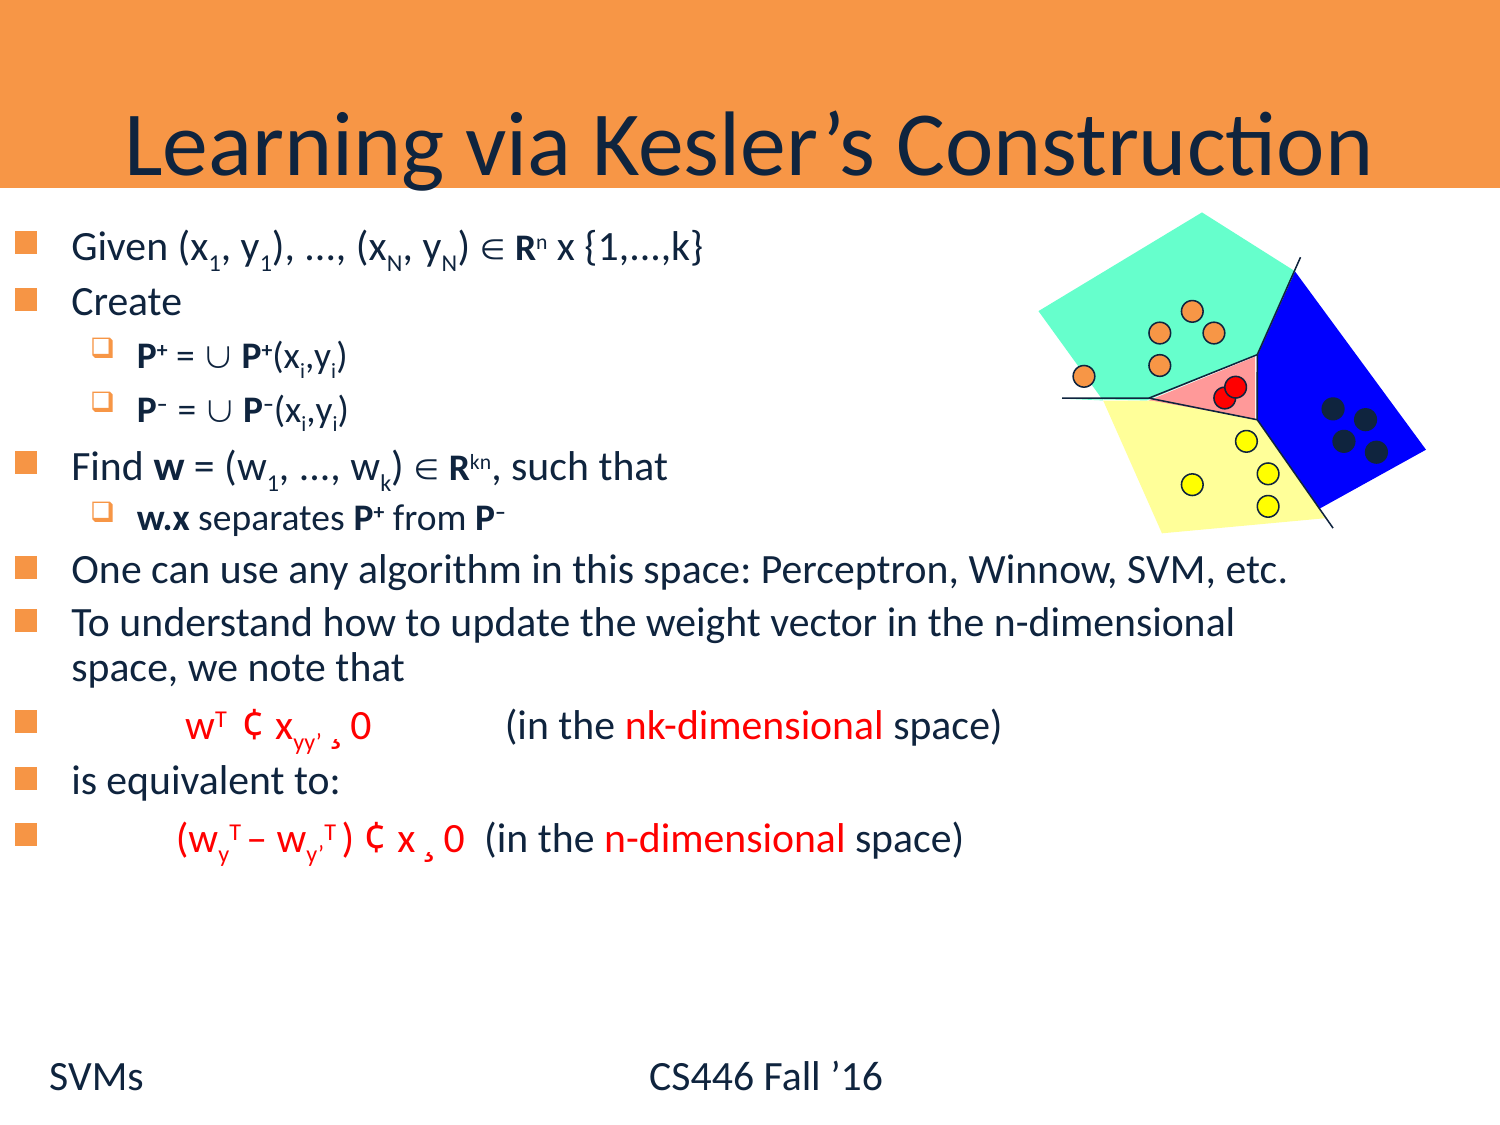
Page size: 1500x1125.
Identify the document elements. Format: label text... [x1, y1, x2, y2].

picture [15, 556, 37, 579]
picture [15, 710, 37, 733]
picture [15, 451, 37, 474]
picture [15, 609, 37, 632]
picture [15, 231, 37, 254]
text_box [1038, 212, 1427, 534]
picture [15, 767, 37, 790]
picture [15, 823, 37, 846]
picture [15, 288, 37, 311]
title Learning via Kesler’s Construction [75, 45, 1425, 212]
list Given (x1, y1), ..., (xN, yN)  Rn x {1,...,k} Create P+ =  P+(xi,yi) P– =  P–(xi,yi) Find w = (w1, ..., wk)  Rkn, such that w.x separates P+ from P– One can use any algorithm in this space: Perceptron, Winnow, SVM, etc. To understand how to update the weight vector in the n-dimensional space, we note that wT ¢ xyy’ ¸ 0 (in the nk-dimensional space) is equivalent to: (wyT – wy’T ) ¢ x ¸ 0 (in the n-dimensional space) [0, 212, 1350, 963]
